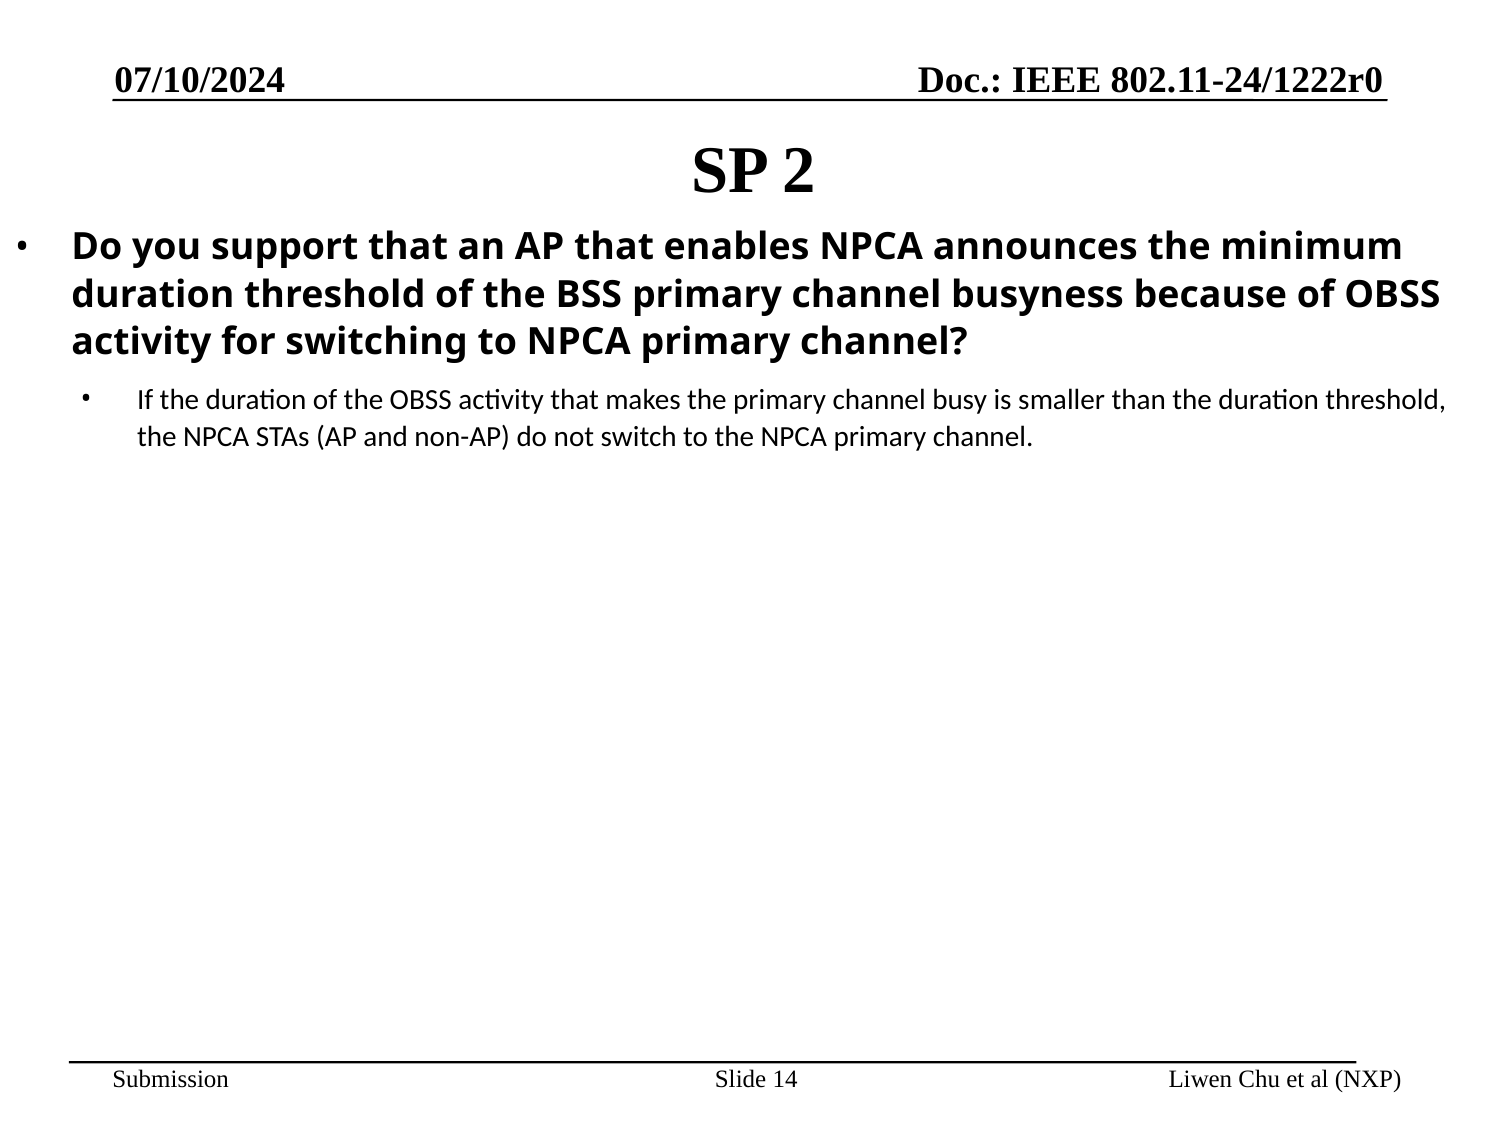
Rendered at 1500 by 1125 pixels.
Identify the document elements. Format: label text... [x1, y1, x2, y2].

list Do you support that an AP that enables NPCA announces the minimum duration threshold of the BSS primary channel busyness because of OBSS activity for switching to NPCA primary channel? If the duration of the OBSS activity that makes the primary channel busy is smaller than the duration threshold, the NPCA STAs (AP and non-AP) do not switch to the NPCA primary channel. [0, 212, 1500, 838]
title SP 2 [3, 114, 1500, 212]
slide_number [114, 54, 288, 101]
slide_number Slide 14 [712, 1061, 800, 1093]
footer Liwen Chu et al (NXP) [1165, 1061, 1402, 1093]
